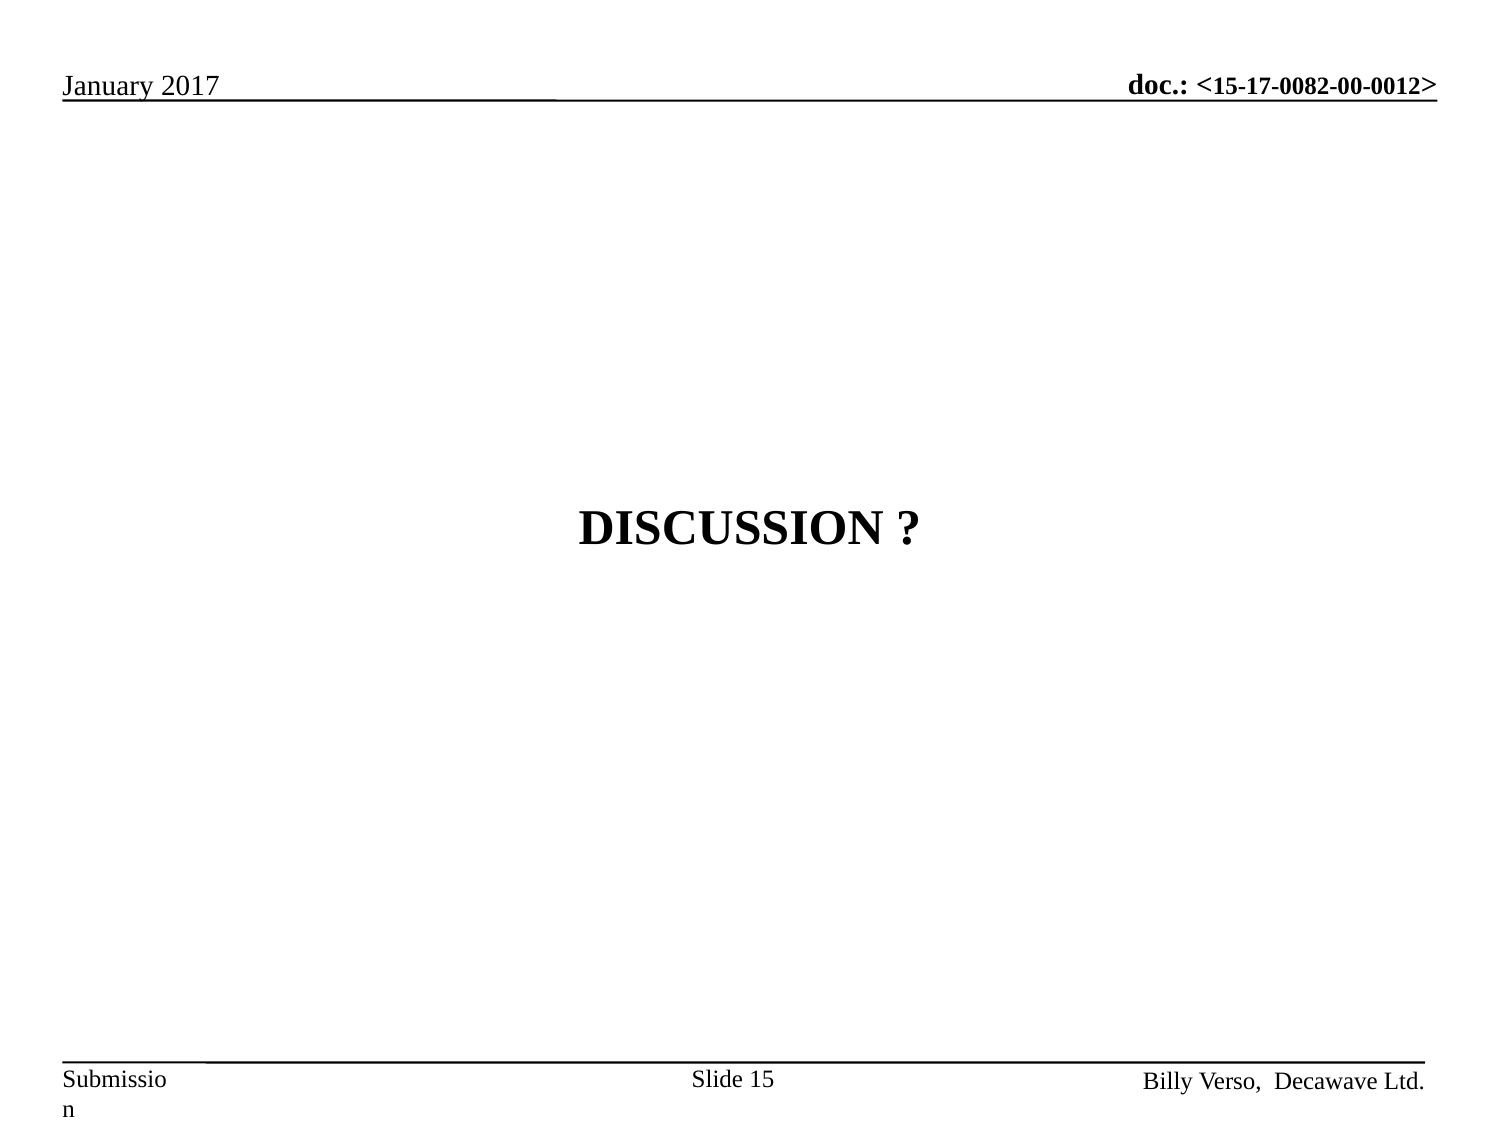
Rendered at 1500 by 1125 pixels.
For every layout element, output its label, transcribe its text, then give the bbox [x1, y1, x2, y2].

text_box DISCUSSION ? [0, 487, 1500, 563]
